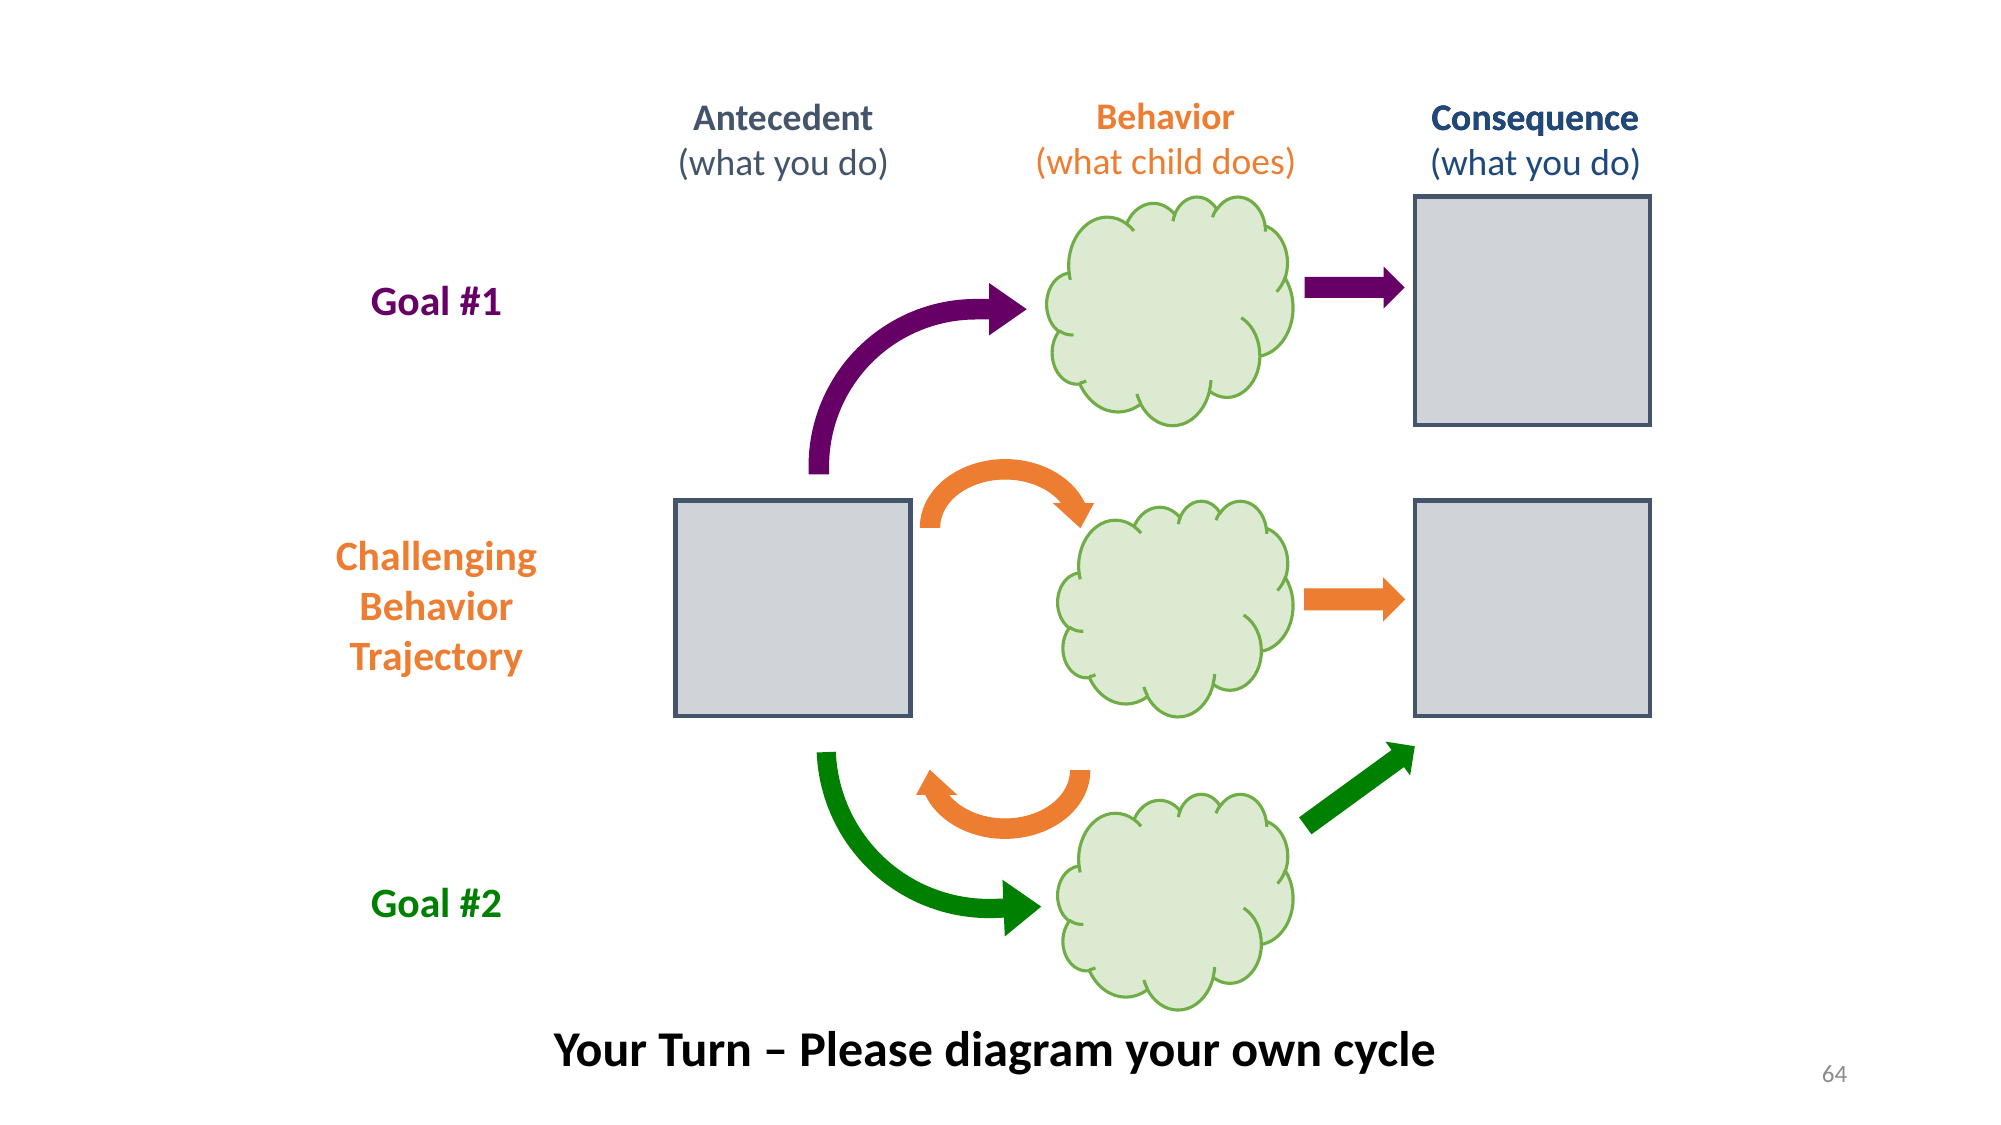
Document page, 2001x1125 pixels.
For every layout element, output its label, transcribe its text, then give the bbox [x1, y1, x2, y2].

text_box [816, 751, 1043, 938]
text_box Goal #1 [306, 266, 567, 331]
slide_number 64 [1412, 1042, 1863, 1103]
text_box Your Turn – Please diagram your own cycle [340, 1009, 1651, 1084]
text_box [1414, 500, 1651, 717]
text_box Consequence (what you do) [1404, 85, 1667, 191]
text_box Behavior (what child does) [1010, 85, 1321, 190]
text_box Antecedent (what you do) [656, 85, 911, 191]
text_box [1057, 500, 1294, 718]
text_box [675, 500, 911, 717]
text_box Goal #2 [306, 868, 567, 934]
text_box [1304, 577, 1406, 622]
text_box [807, 281, 1028, 475]
text_box [1304, 265, 1406, 310]
text_box Challenging Behavior Trajectory [306, 521, 567, 687]
text_box [1046, 196, 1294, 427]
text_box [1057, 793, 1294, 1009]
text_box [919, 459, 1095, 529]
text_box [1414, 196, 1651, 425]
text_box [1298, 740, 1416, 836]
text_box [916, 769, 1091, 839]
